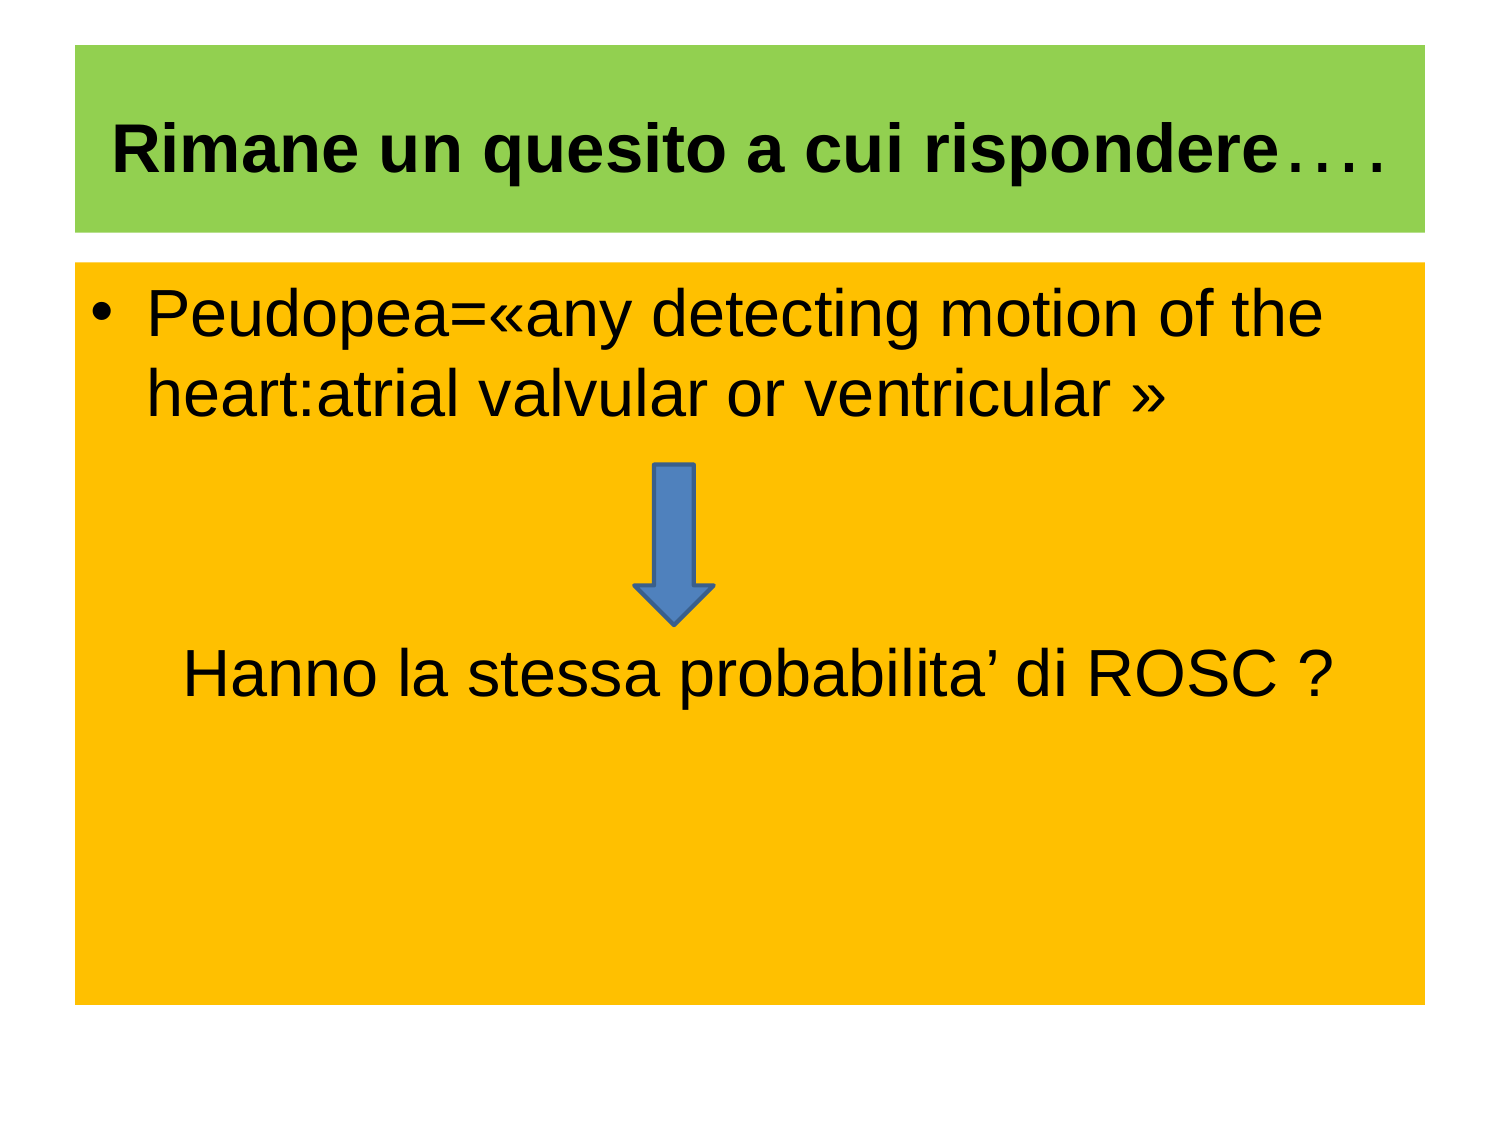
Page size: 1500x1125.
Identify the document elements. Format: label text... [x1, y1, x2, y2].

title Rimane un quesito a cui rispondere…. [75, 45, 1425, 233]
list Peudopea=«any detecting motion of the heart:atrial valvular or ventricular » Hanno la stessa probabilita’ di ROSC ? [75, 262, 1425, 1005]
text_box [632, 462, 716, 628]
